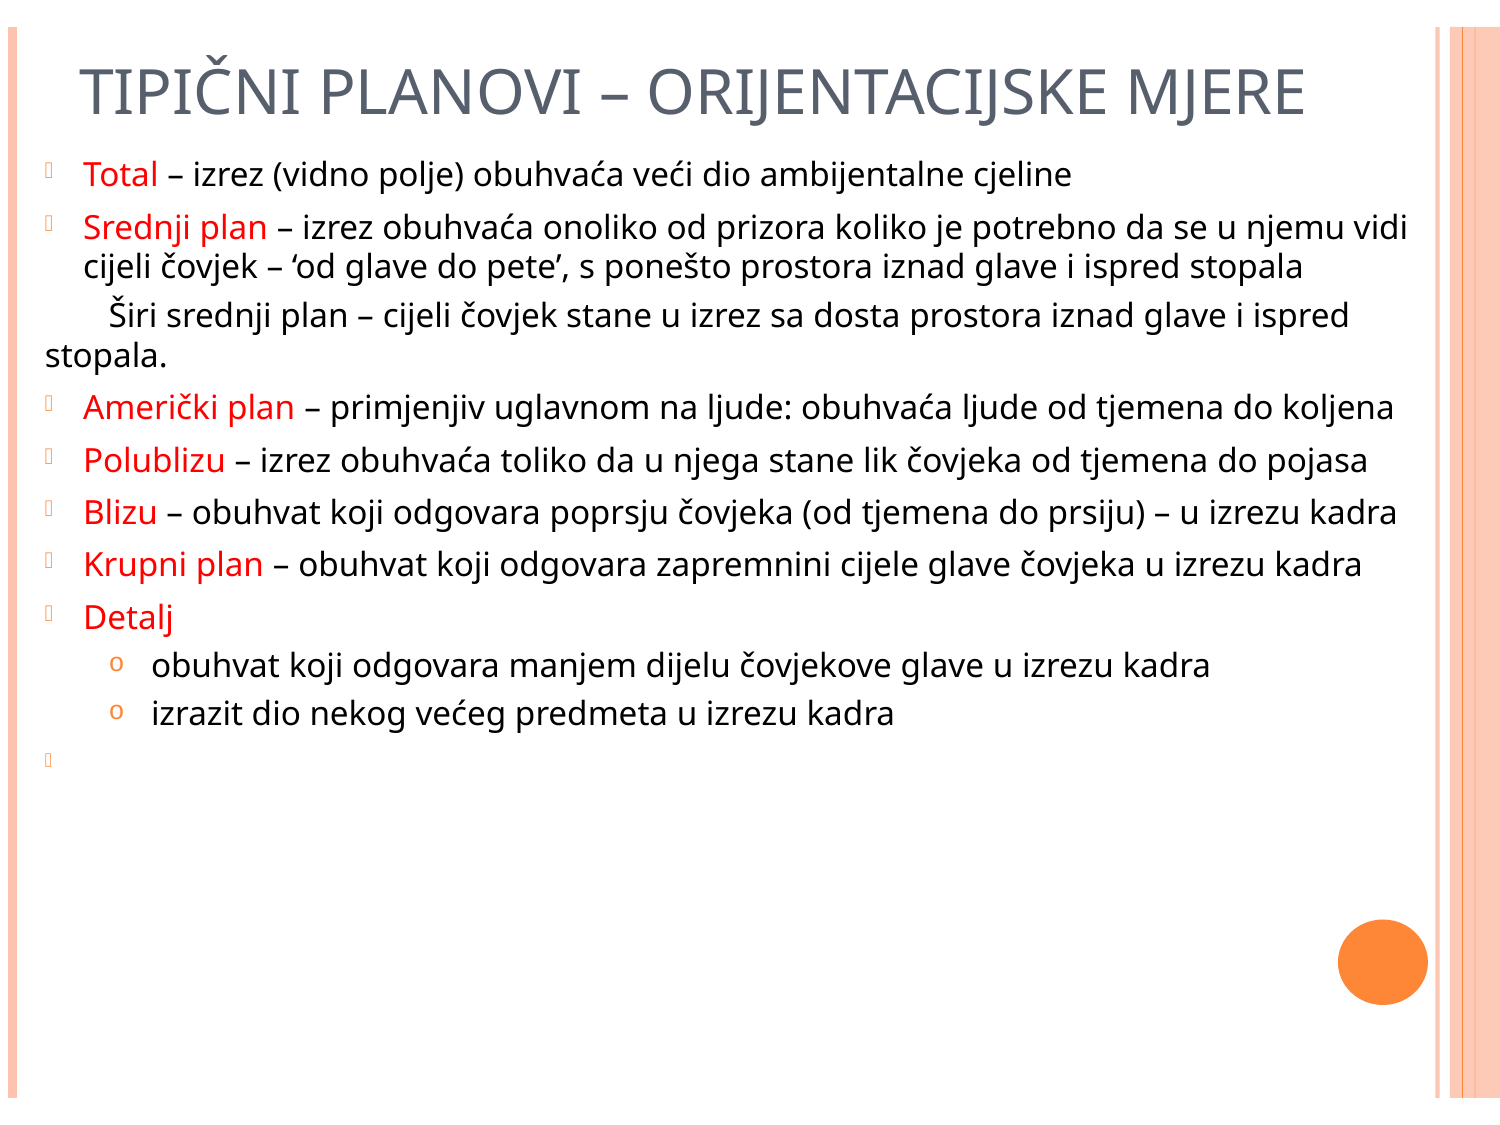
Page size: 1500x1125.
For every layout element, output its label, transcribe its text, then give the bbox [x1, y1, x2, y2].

title TIPIČNI PLANOVI – ORIJENTACIJSKE MJERE [71, 26, 1500, 135]
list Total – izrez (vidno polje) obuhvaća veći dio ambijentalne cjeline Srednji plan – izrez obuhvaća onoliko od prizora koliko je potrebno da se u njemu vidi cijeli čovjek – ‘od glave do pete’, s ponešto prostora iznad glave i ispred stopala Širi srednji plan – cijeli čovjek stane u izrez sa dosta prostora iznad glave i ispred stopala. Američki plan – primjenjiv uglavnom na ljude: obuhvaća ljude od tjemena do koljena Polublizu – izrez obuhvaća toliko da u njega stane lik čovjeka od tjemena do pojasa Blizu – obuhvat koji odgovara poprsju čovjeka (od tjemena do prsiju) – u izrezu kadra Krupni plan – obuhvat koji odgovara zapremnini cijele glave čovjeka u izrezu kadra Detalj obuhvat koji odgovara manjem dijelu čovjekove glave u izrezu kadra izrazit dio nekog većeg predmeta u izrezu kadra [36, 145, 1476, 1051]
